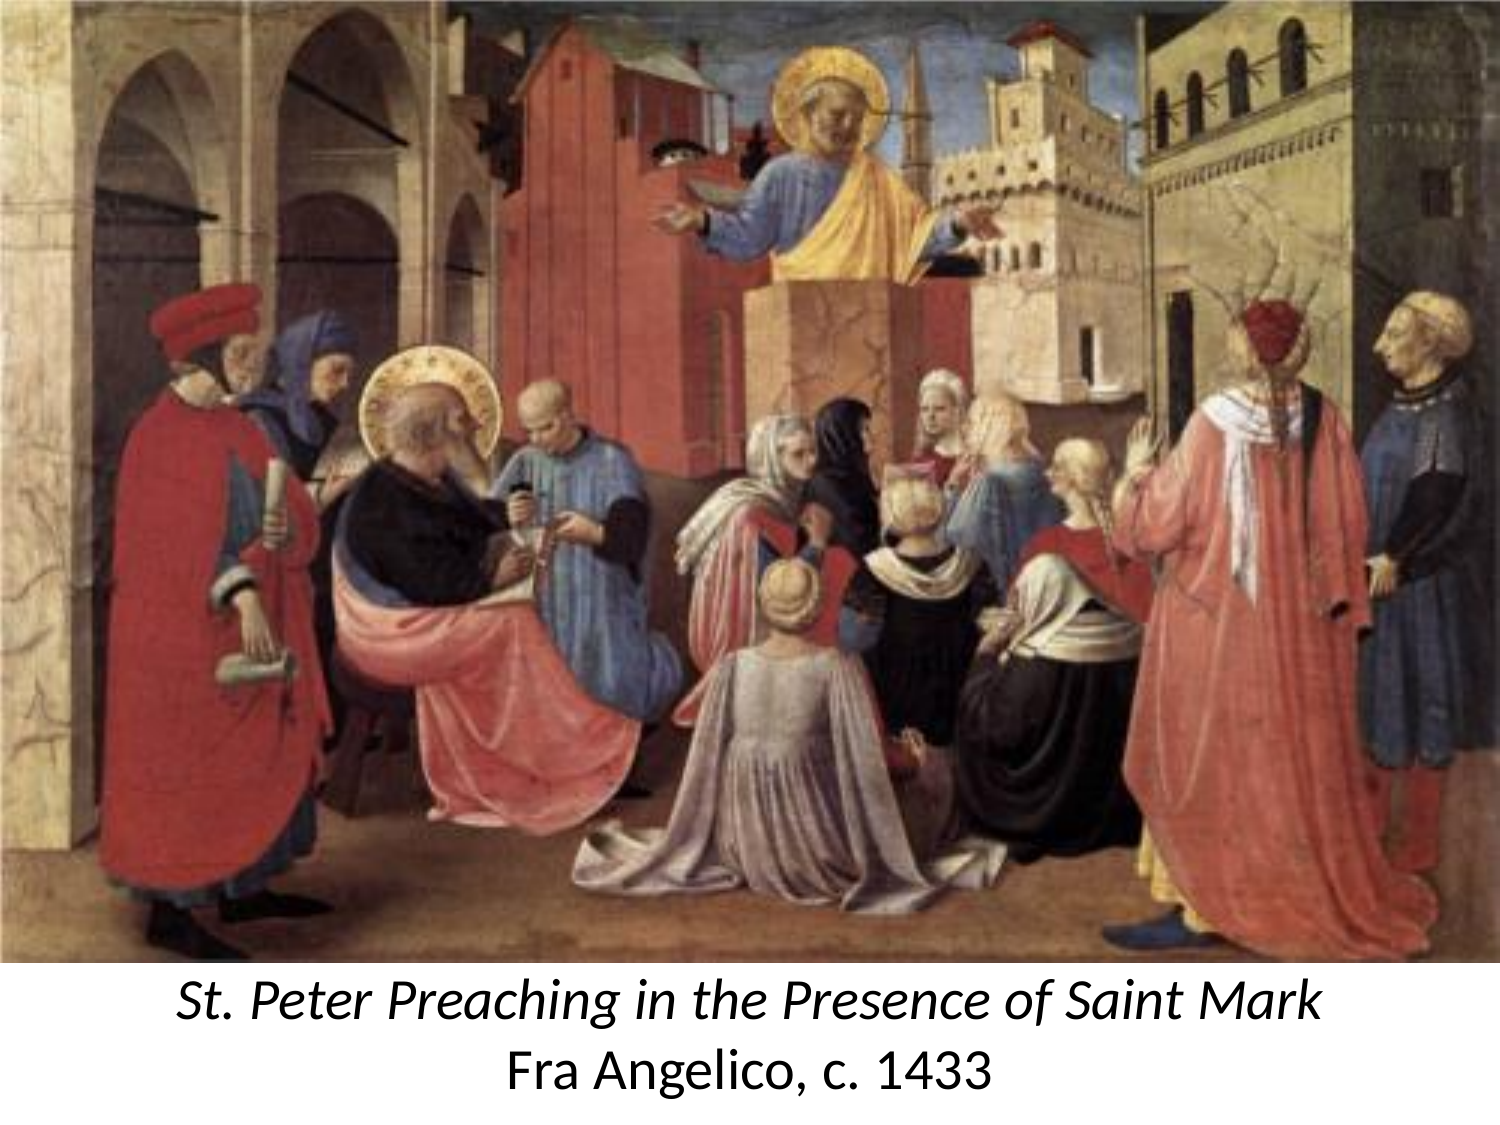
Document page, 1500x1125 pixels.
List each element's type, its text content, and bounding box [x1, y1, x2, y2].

picture [0, 0, 1500, 964]
title St. Peter Preaching in the Presence of Saint Mark Fra Angelico, c. 1433 [0, 970, 1500, 1125]
